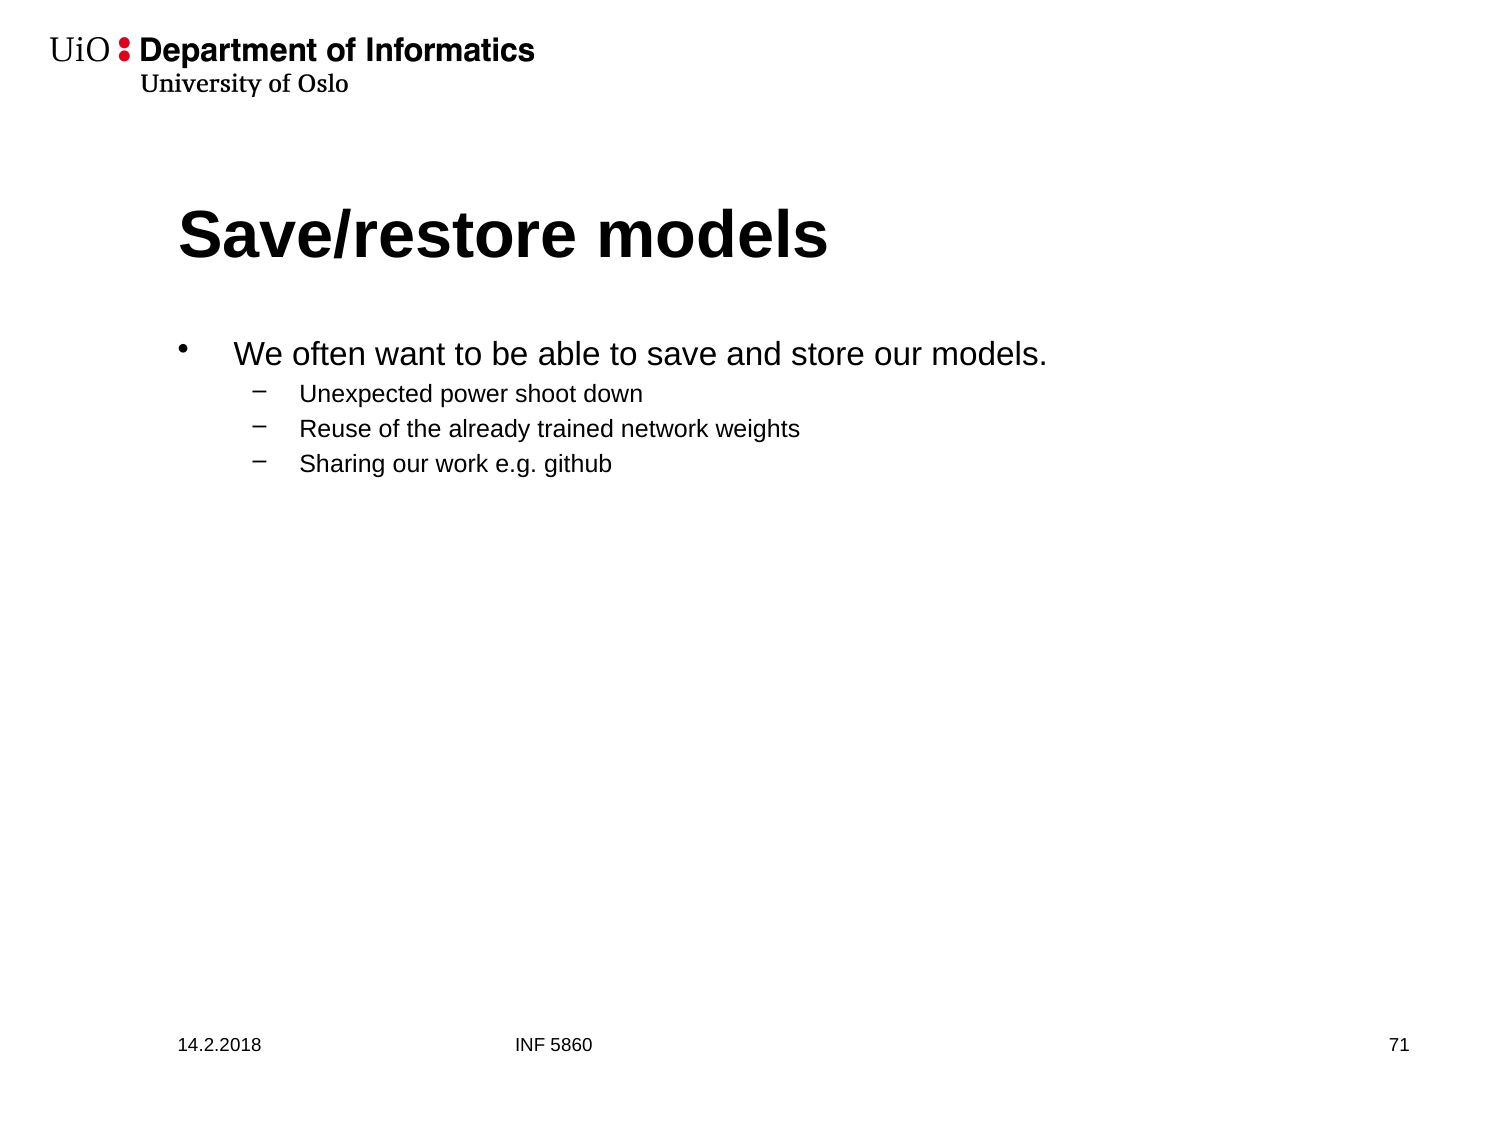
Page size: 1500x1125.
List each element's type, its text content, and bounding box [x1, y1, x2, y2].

list We often want to be able to save and store our models. Unexpected power shoot down Reuse of the already trained network weights Sharing our work e.g. github [162, 324, 1425, 1000]
footer INF 5860 [499, 1024, 1288, 1101]
picture [50, 37, 534, 97]
title Save/restore models [163, 137, 1426, 325]
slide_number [162, 1024, 476, 1101]
slide_number 72 [1312, 1024, 1426, 1101]
